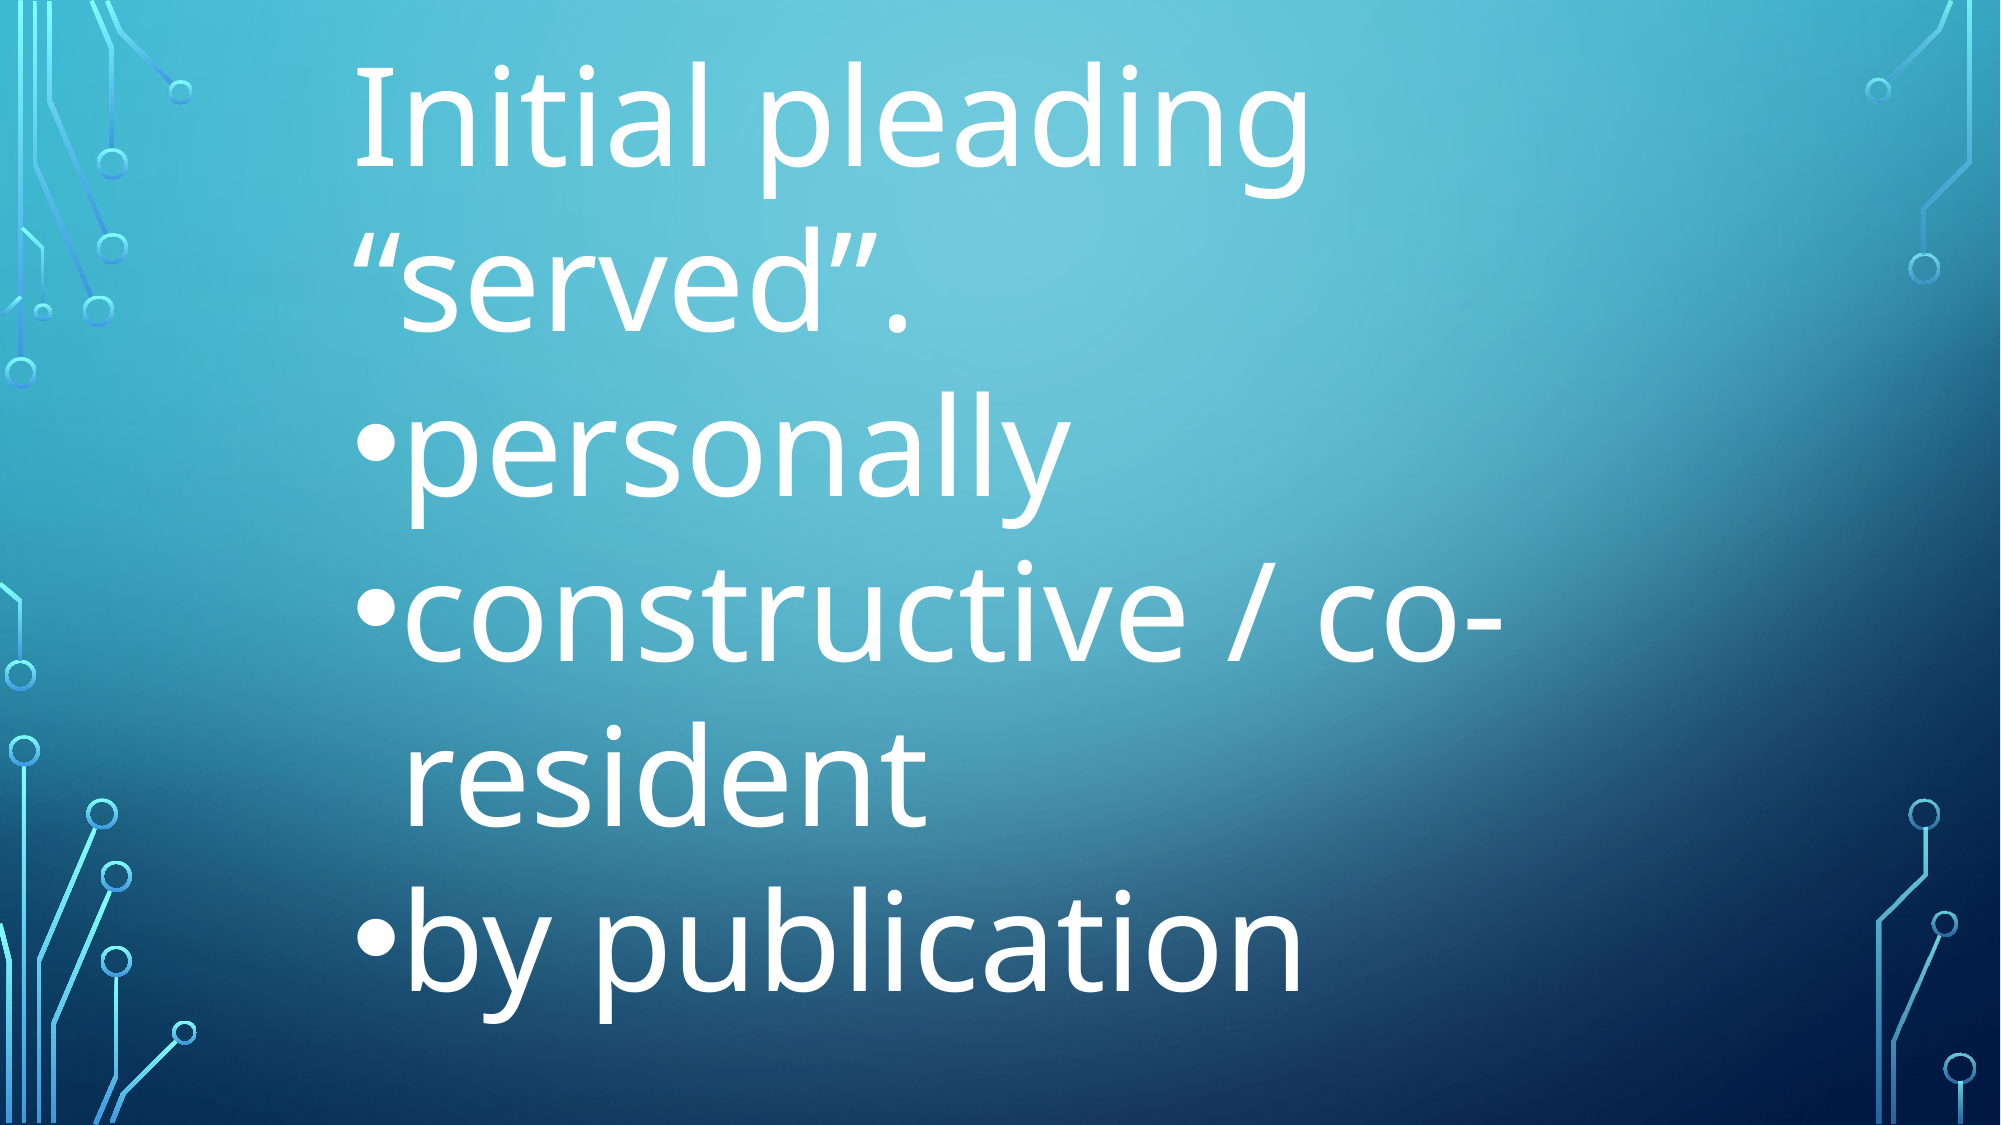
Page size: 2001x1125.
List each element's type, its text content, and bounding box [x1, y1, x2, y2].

text_box Initial pleading “served”. personally constructive / co-resident by publication [337, 21, 1906, 1026]
